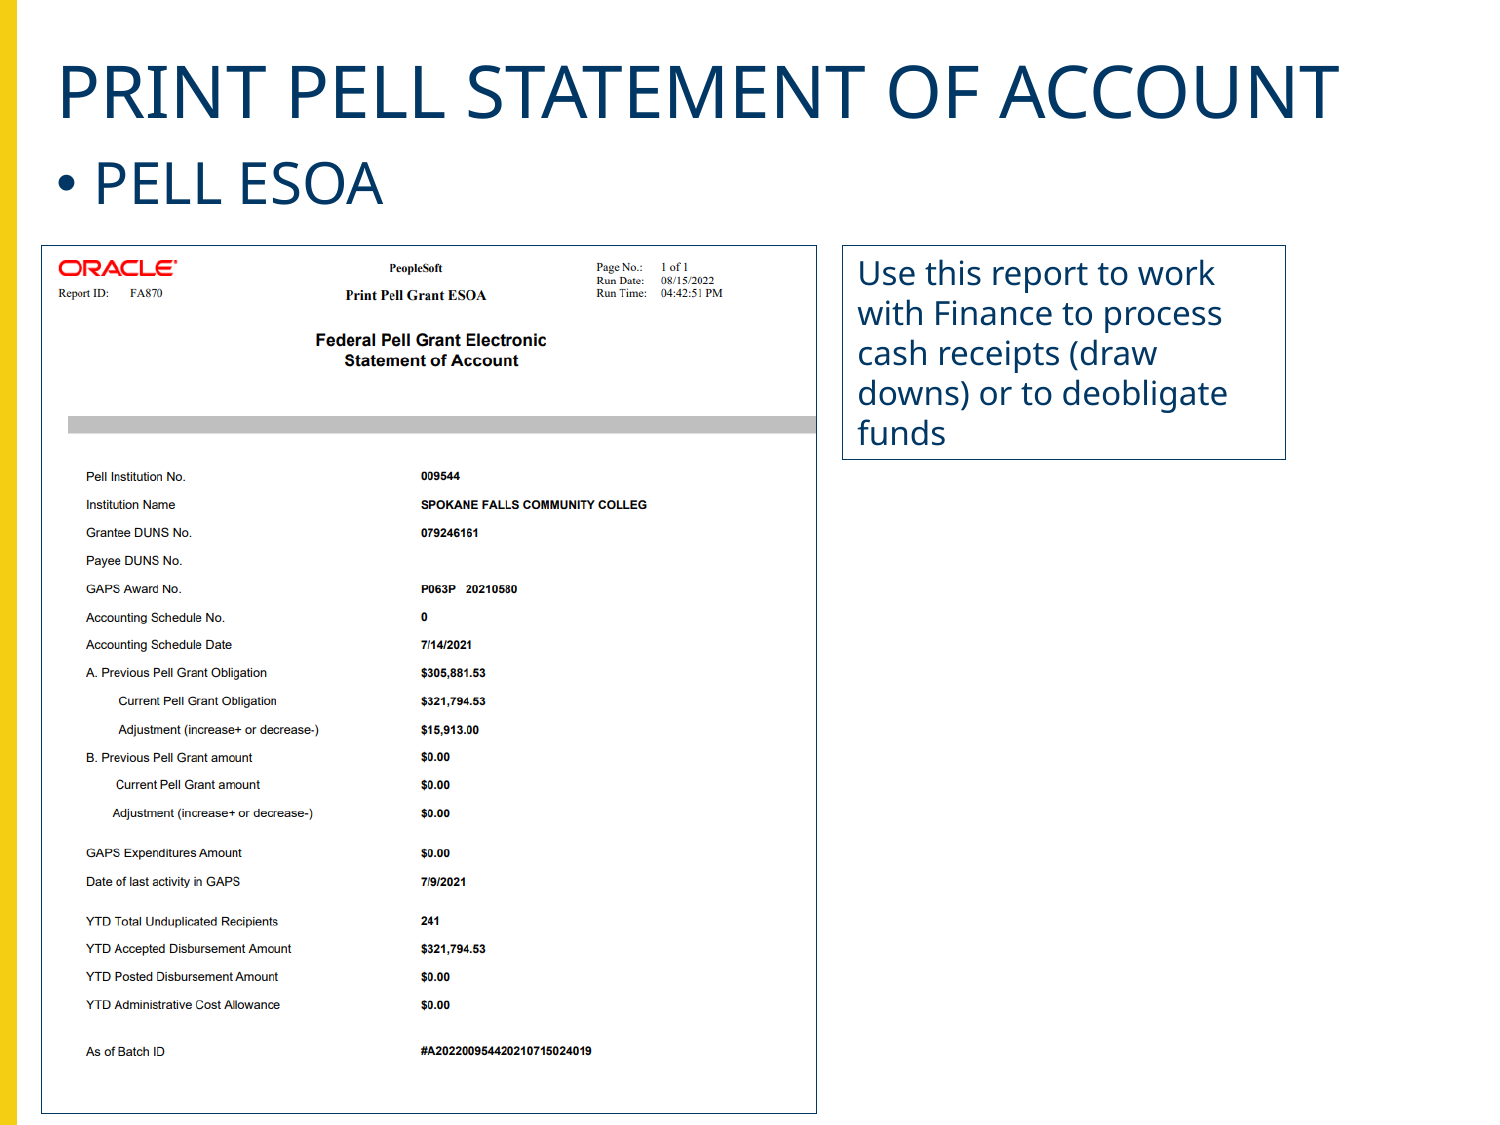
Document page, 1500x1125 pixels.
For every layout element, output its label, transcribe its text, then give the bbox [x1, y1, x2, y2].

title PRINT PELL STATEMENT OF ACCOUNT [41, 48, 1448, 146]
picture [41, 245, 816, 1114]
list PELL ESOA [41, 146, 1453, 1008]
text_box Use this report to work with Finance to process cash receipts (draw downs) or to deobligate funds [842, 245, 1286, 460]
